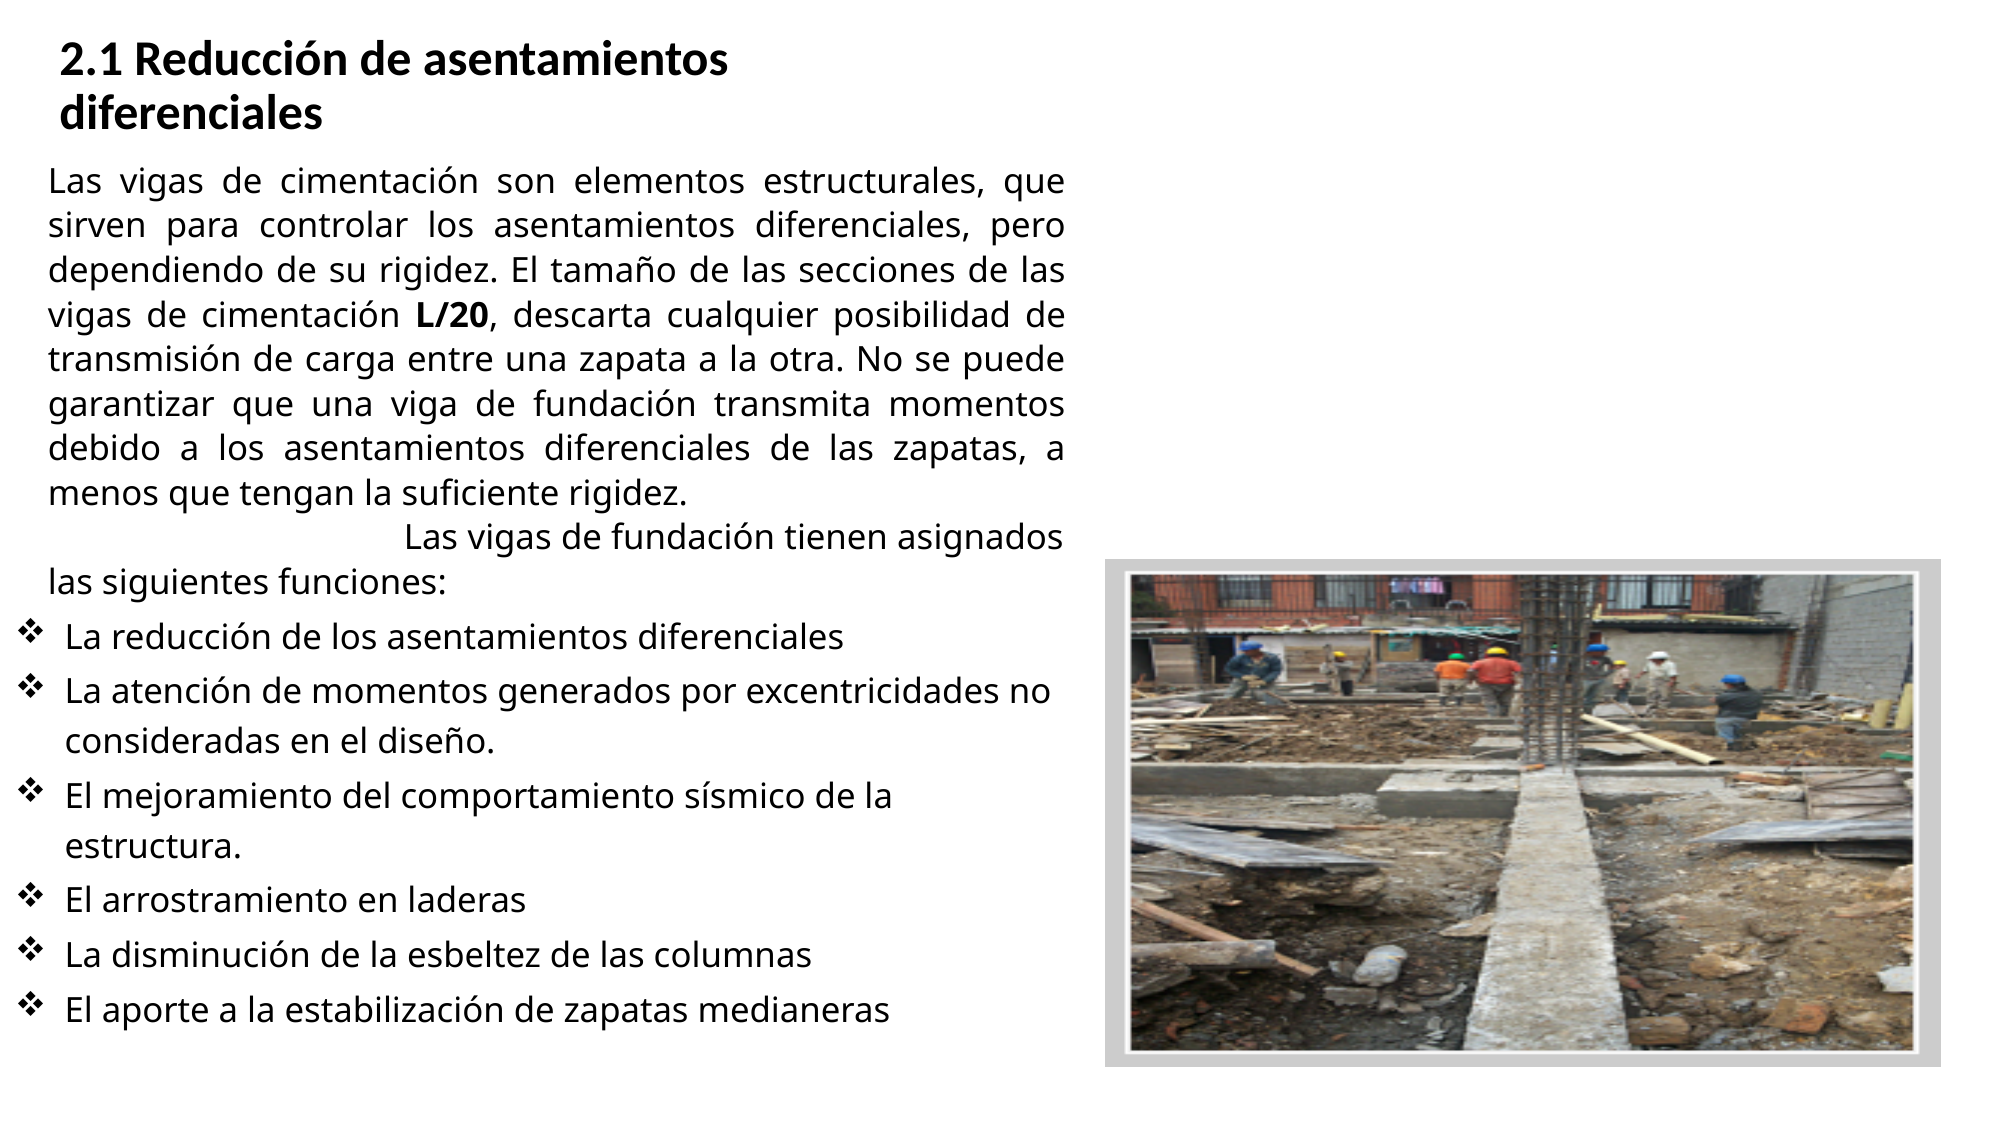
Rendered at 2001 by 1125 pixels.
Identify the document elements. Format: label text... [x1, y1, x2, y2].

list Las vigas de cimentación son elementos estructurales, que sirven para controlar los asentamientos diferenciales, pero dependiendo de su rigidez. El tamaño de las secciones de las vigas de cimentación L/20, descarta cualquier posibilidad de transmisión de carga entre una zapata a la otra. No se puede garantizar que una viga de fundación transmita momentos debido a los asentamientos diferenciales de las zapatas, a menos que tengan la suficiente rigidez. Las vigas de fundación tienen asignados las siguientes funciones: La reducción de los asentamientos diferenciales La atención de momentos generados por excentricidades no consideradas en el diseño. El mejoramiento del comportamiento sísmico de la estructura. El arrostramiento en laderas La disminución de la esbeltez de las columnas El aporte a la estabilización de zapatas medianeras [0, 148, 1082, 1088]
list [1105, 559, 1941, 1067]
title 2.1 Reducción de asentamientos diferenciales [44, 28, 783, 148]
